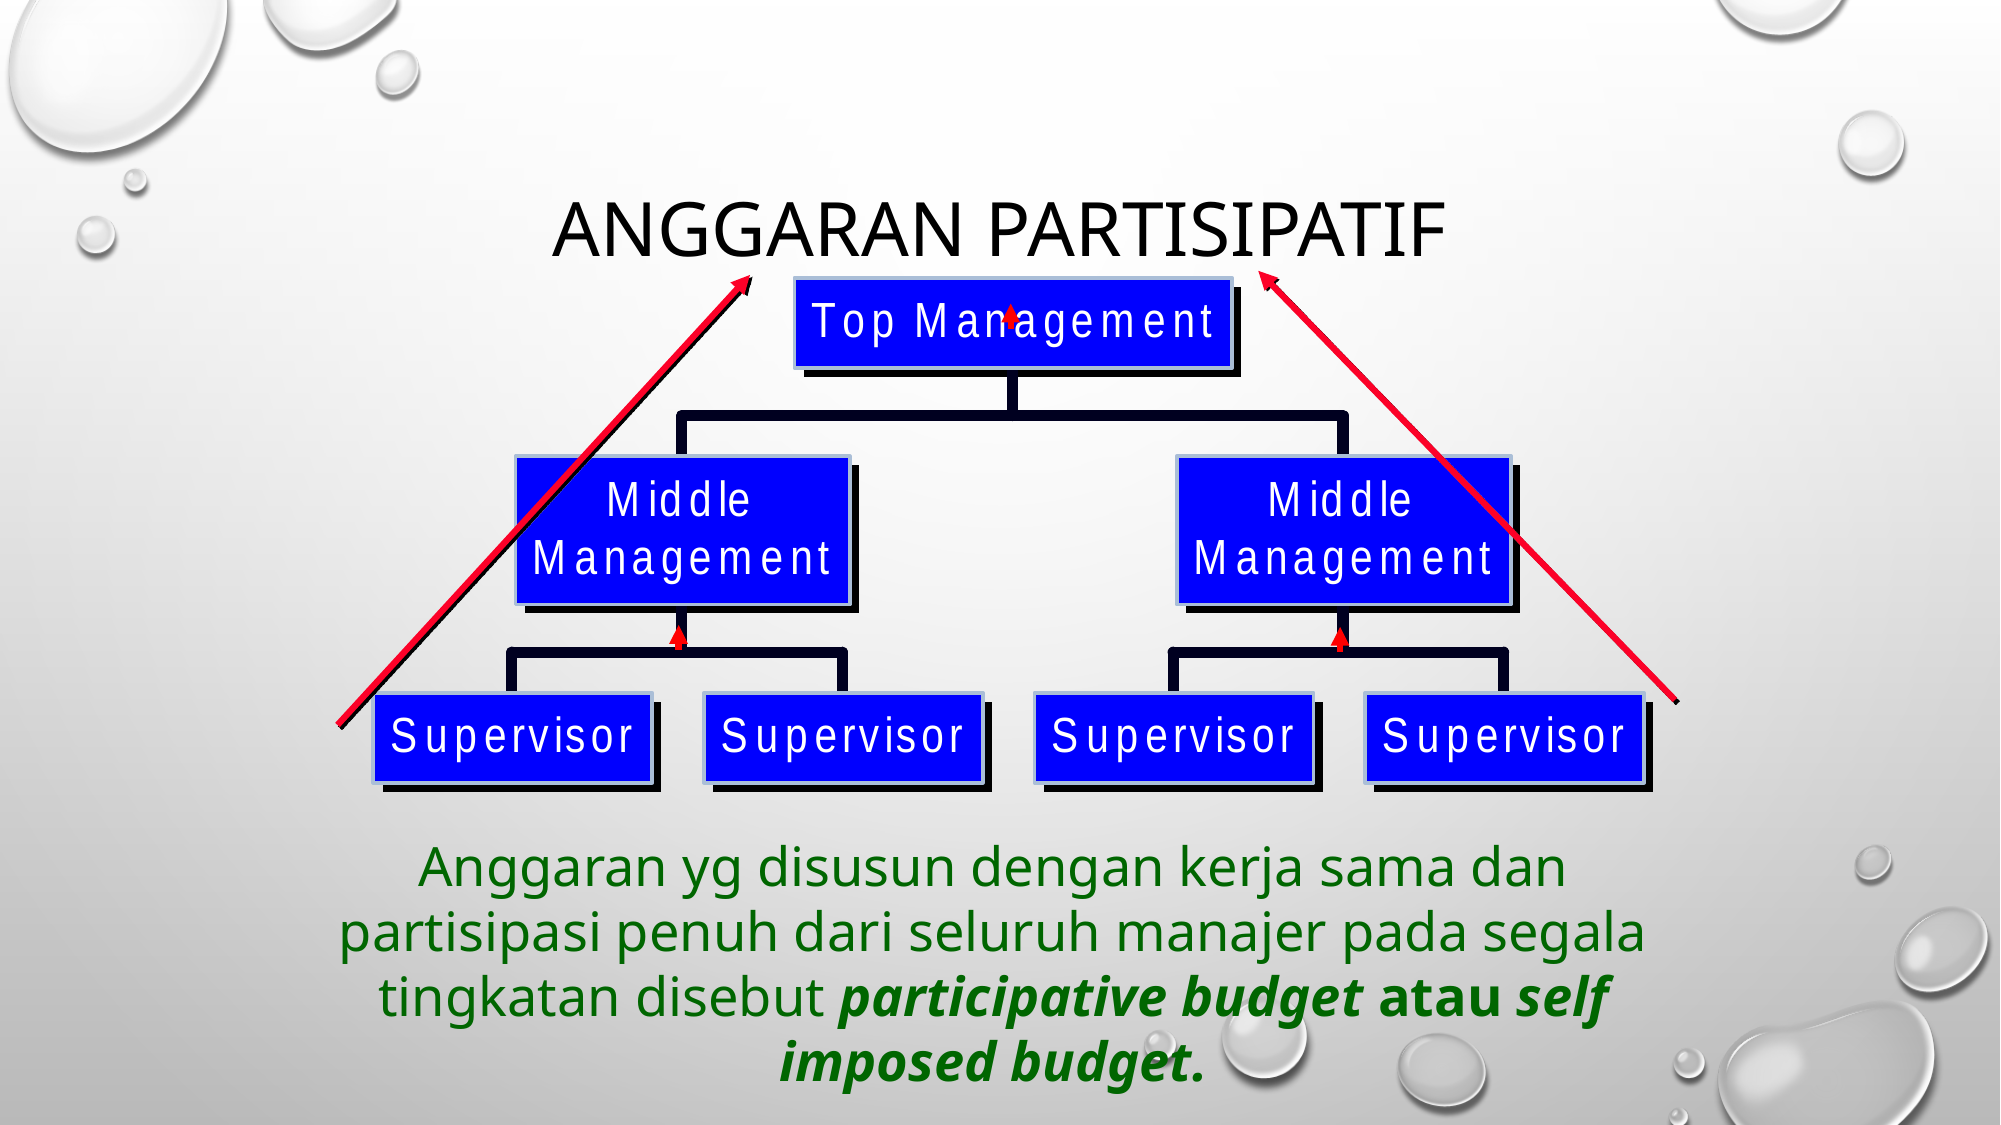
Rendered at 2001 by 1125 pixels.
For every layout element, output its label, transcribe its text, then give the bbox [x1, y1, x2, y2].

text_box Anggaran yg disusun dengan kerja sama dan partisipasi penuh dari seluruh manajer pada segala tingkatan disebut participative budget atau self imposed budget. [287, 824, 1700, 1100]
picture [0, 0, 2000, 1125]
title Anggaran Partisipatif [149, 101, 1851, 364]
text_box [365, 270, 1660, 798]
